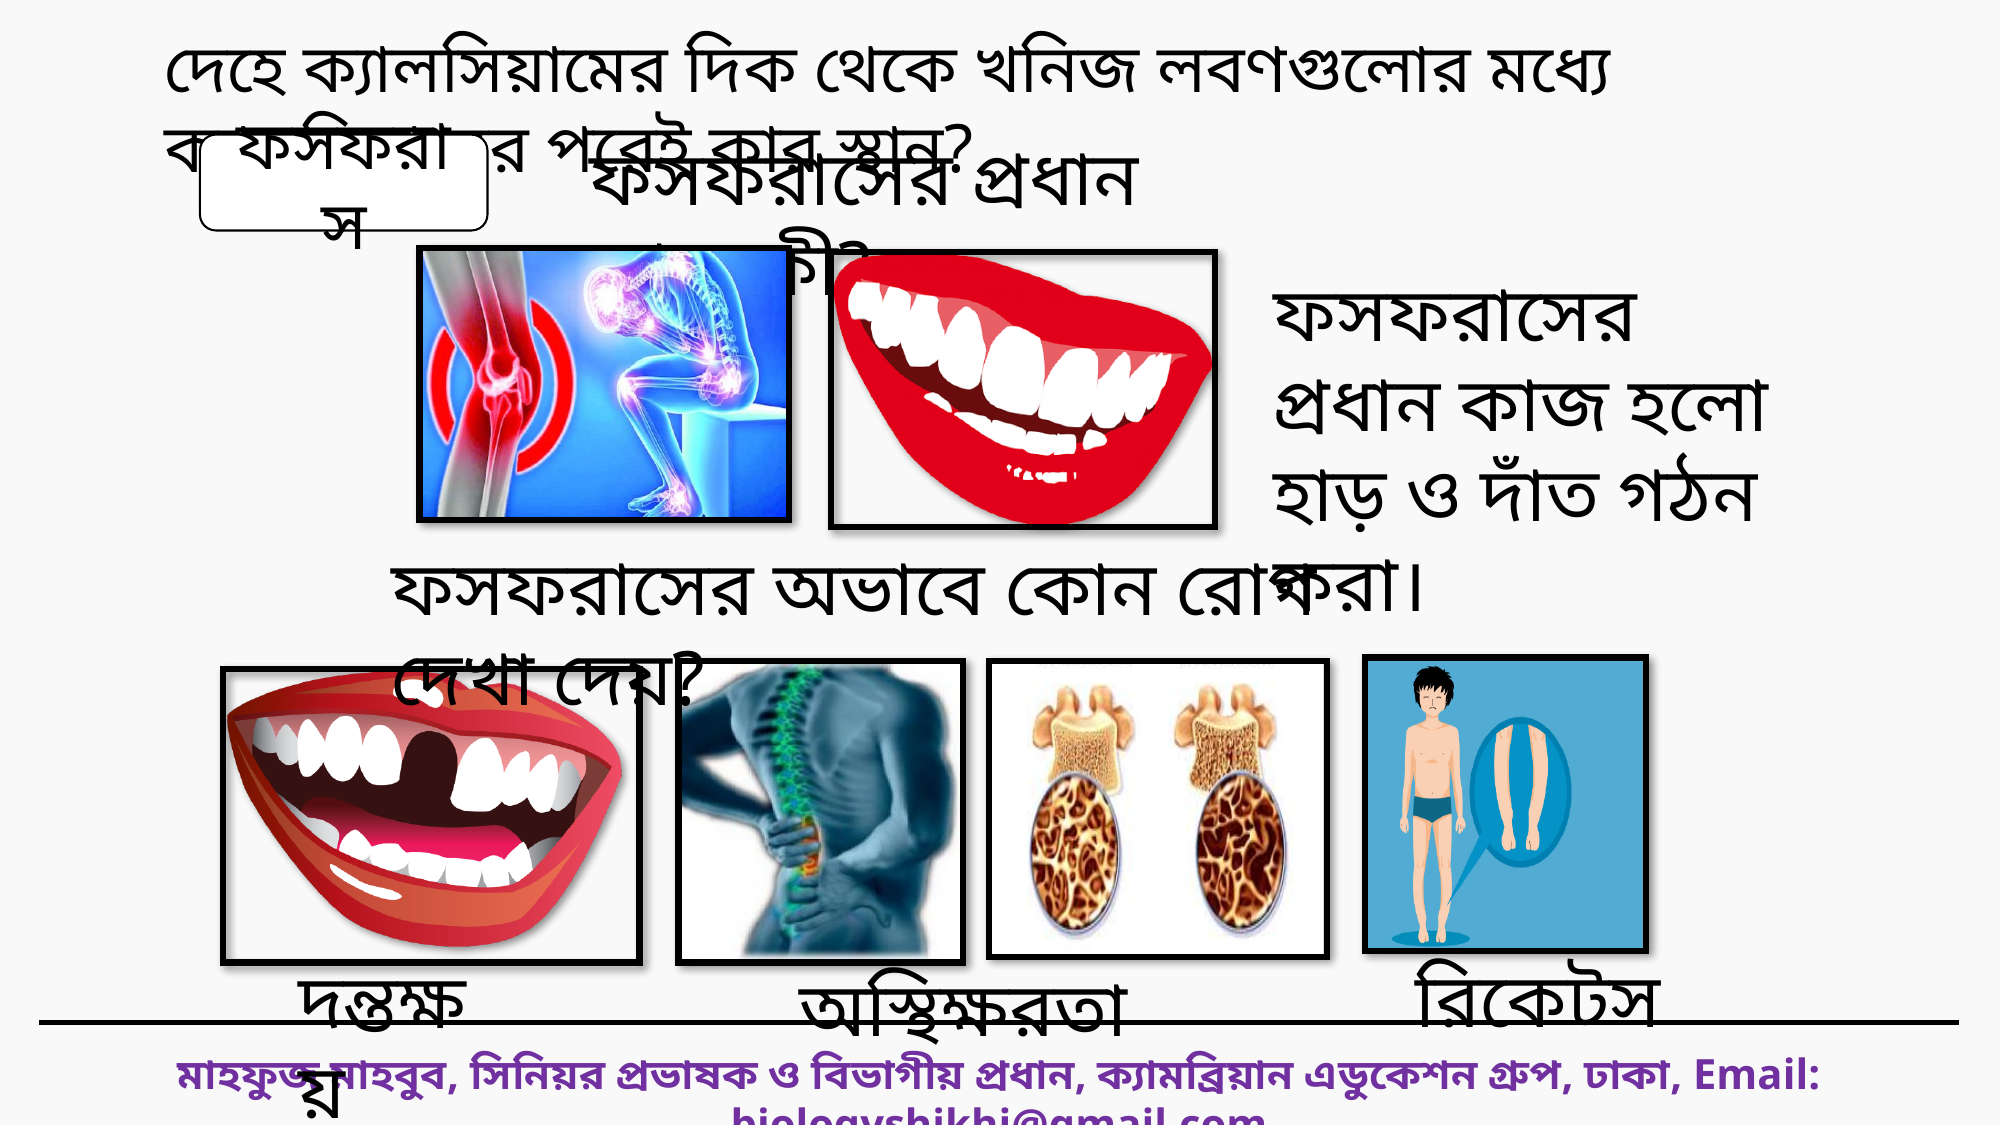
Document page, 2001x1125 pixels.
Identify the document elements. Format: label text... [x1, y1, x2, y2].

text_box ফসফরাসের প্রধান কাজ হলো হাড় ও দাঁত গঠন করা। [1258, 259, 1797, 635]
text_box দন্তক্ষয় [283, 977, 519, 1125]
text_box অস্থিক্ষরতা [785, 953, 1148, 1059]
text_box ফসফরাসের অভাবে কোন রোগ দেখা দেয়? [376, 533, 1402, 729]
picture [992, 663, 1324, 954]
picture [681, 663, 960, 960]
text_box রিকেটস [1401, 945, 1676, 1125]
picture [225, 672, 637, 960]
picture [1368, 660, 1643, 948]
picture [833, 254, 1213, 525]
picture [422, 250, 786, 517]
text_box ফসফরাসের প্রধান কাজ কী? [574, 193, 1311, 319]
text_box দেহে ক্যালসিয়ামের দিক থেকে খনিজ লবণগুলোর মধ্যে ক্যালসিয়ামের পরেই কার স্থান? [150, 18, 2000, 193]
text_box ফসফরাস [198, 133, 489, 232]
